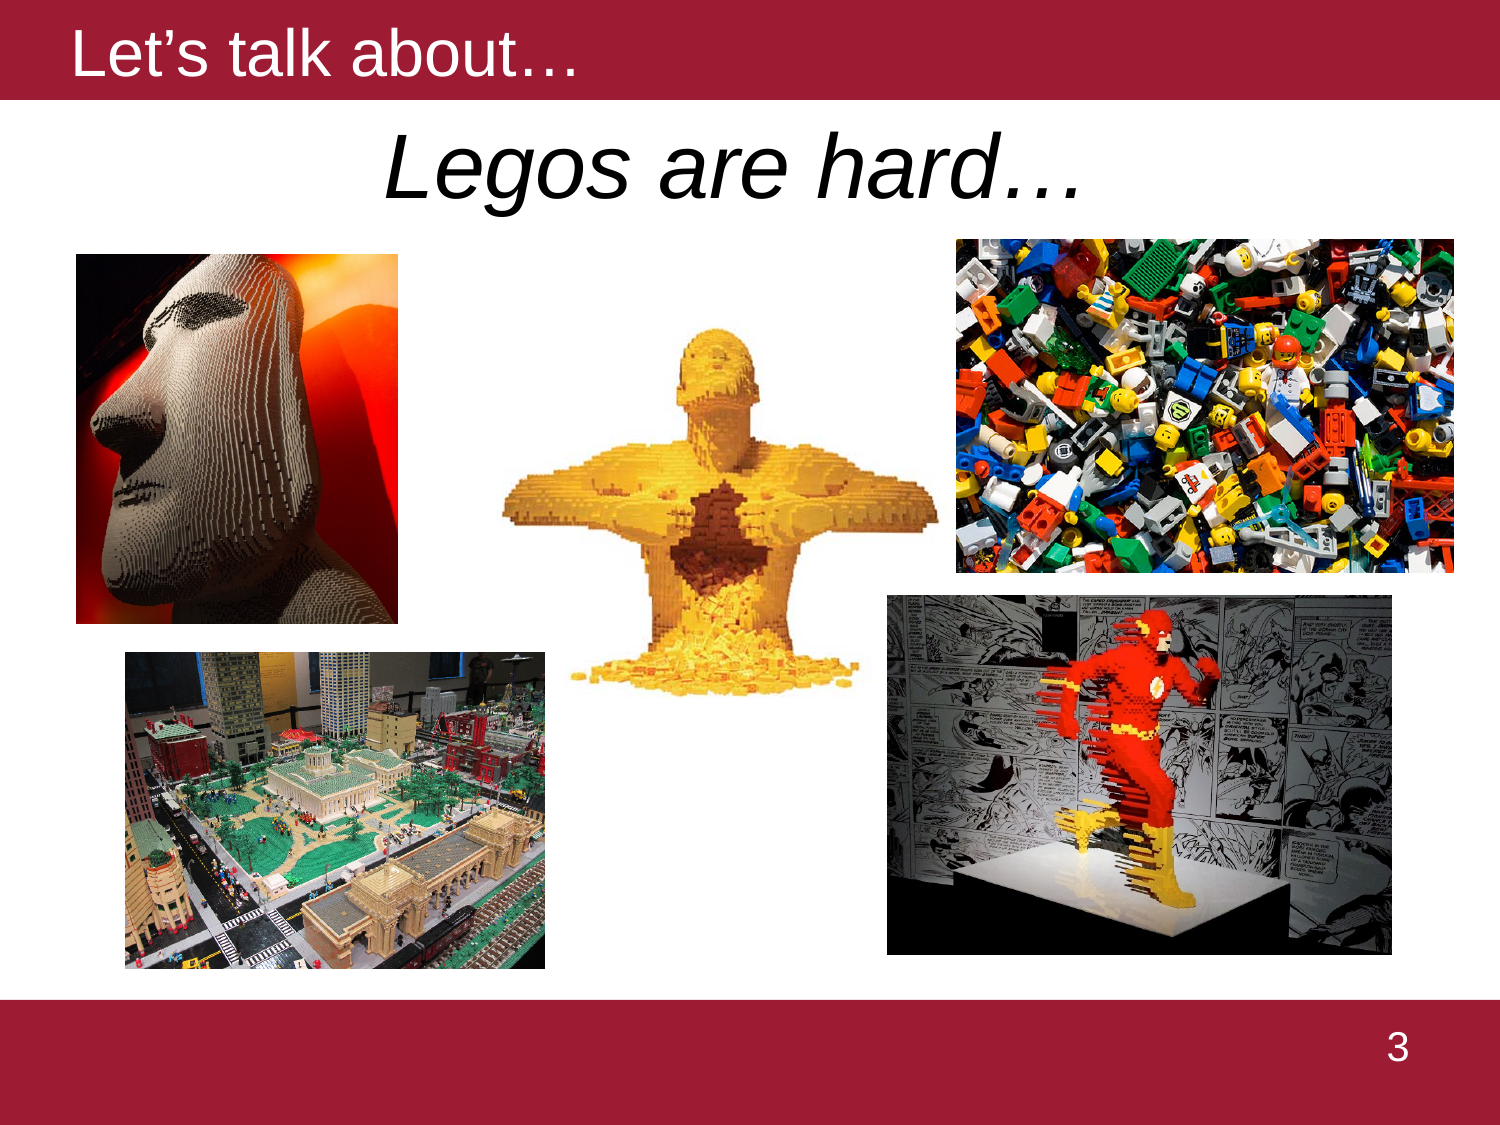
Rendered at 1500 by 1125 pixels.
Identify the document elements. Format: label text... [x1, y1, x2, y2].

picture [124, 239, 1455, 969]
slide_number 3 [1074, 1012, 1426, 1091]
title Let’s talk about… [0, 0, 1500, 100]
text_box Legos are hard… [37, 59, 1438, 278]
picture [76, 254, 398, 624]
